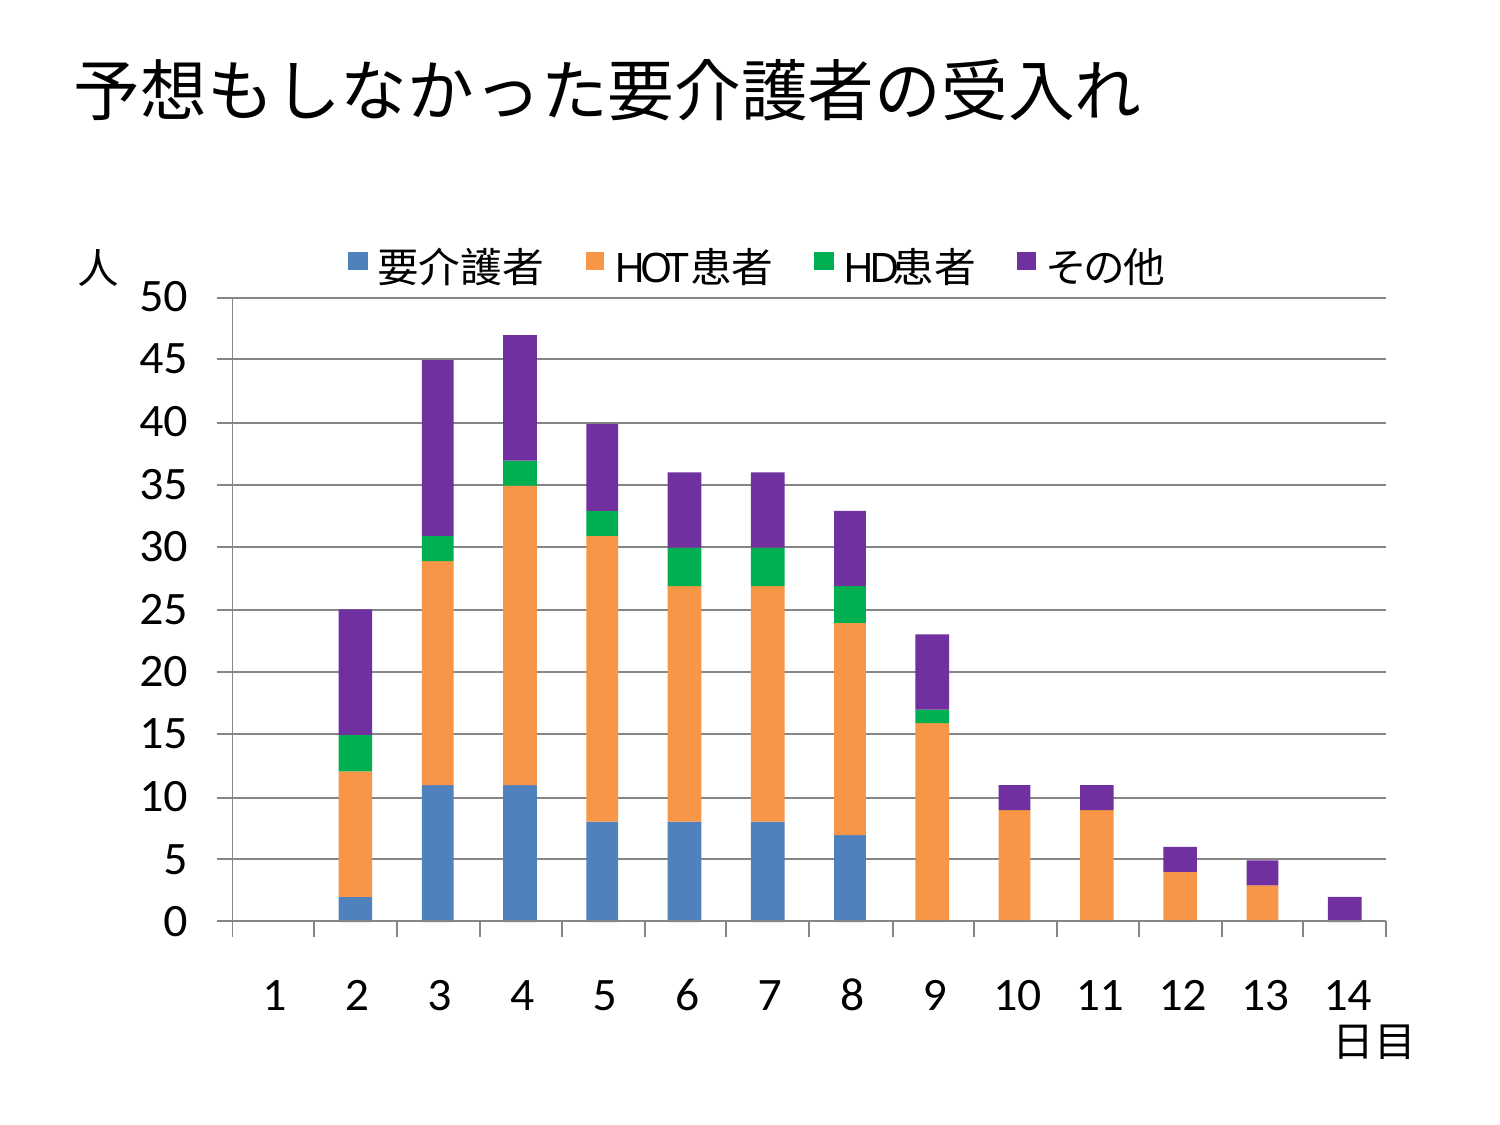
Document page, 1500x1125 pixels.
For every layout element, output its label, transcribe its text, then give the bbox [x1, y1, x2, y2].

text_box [40, 222, 1457, 1095]
text_box 予想もしなかった要介護者の受入れ [59, 41, 1406, 137]
